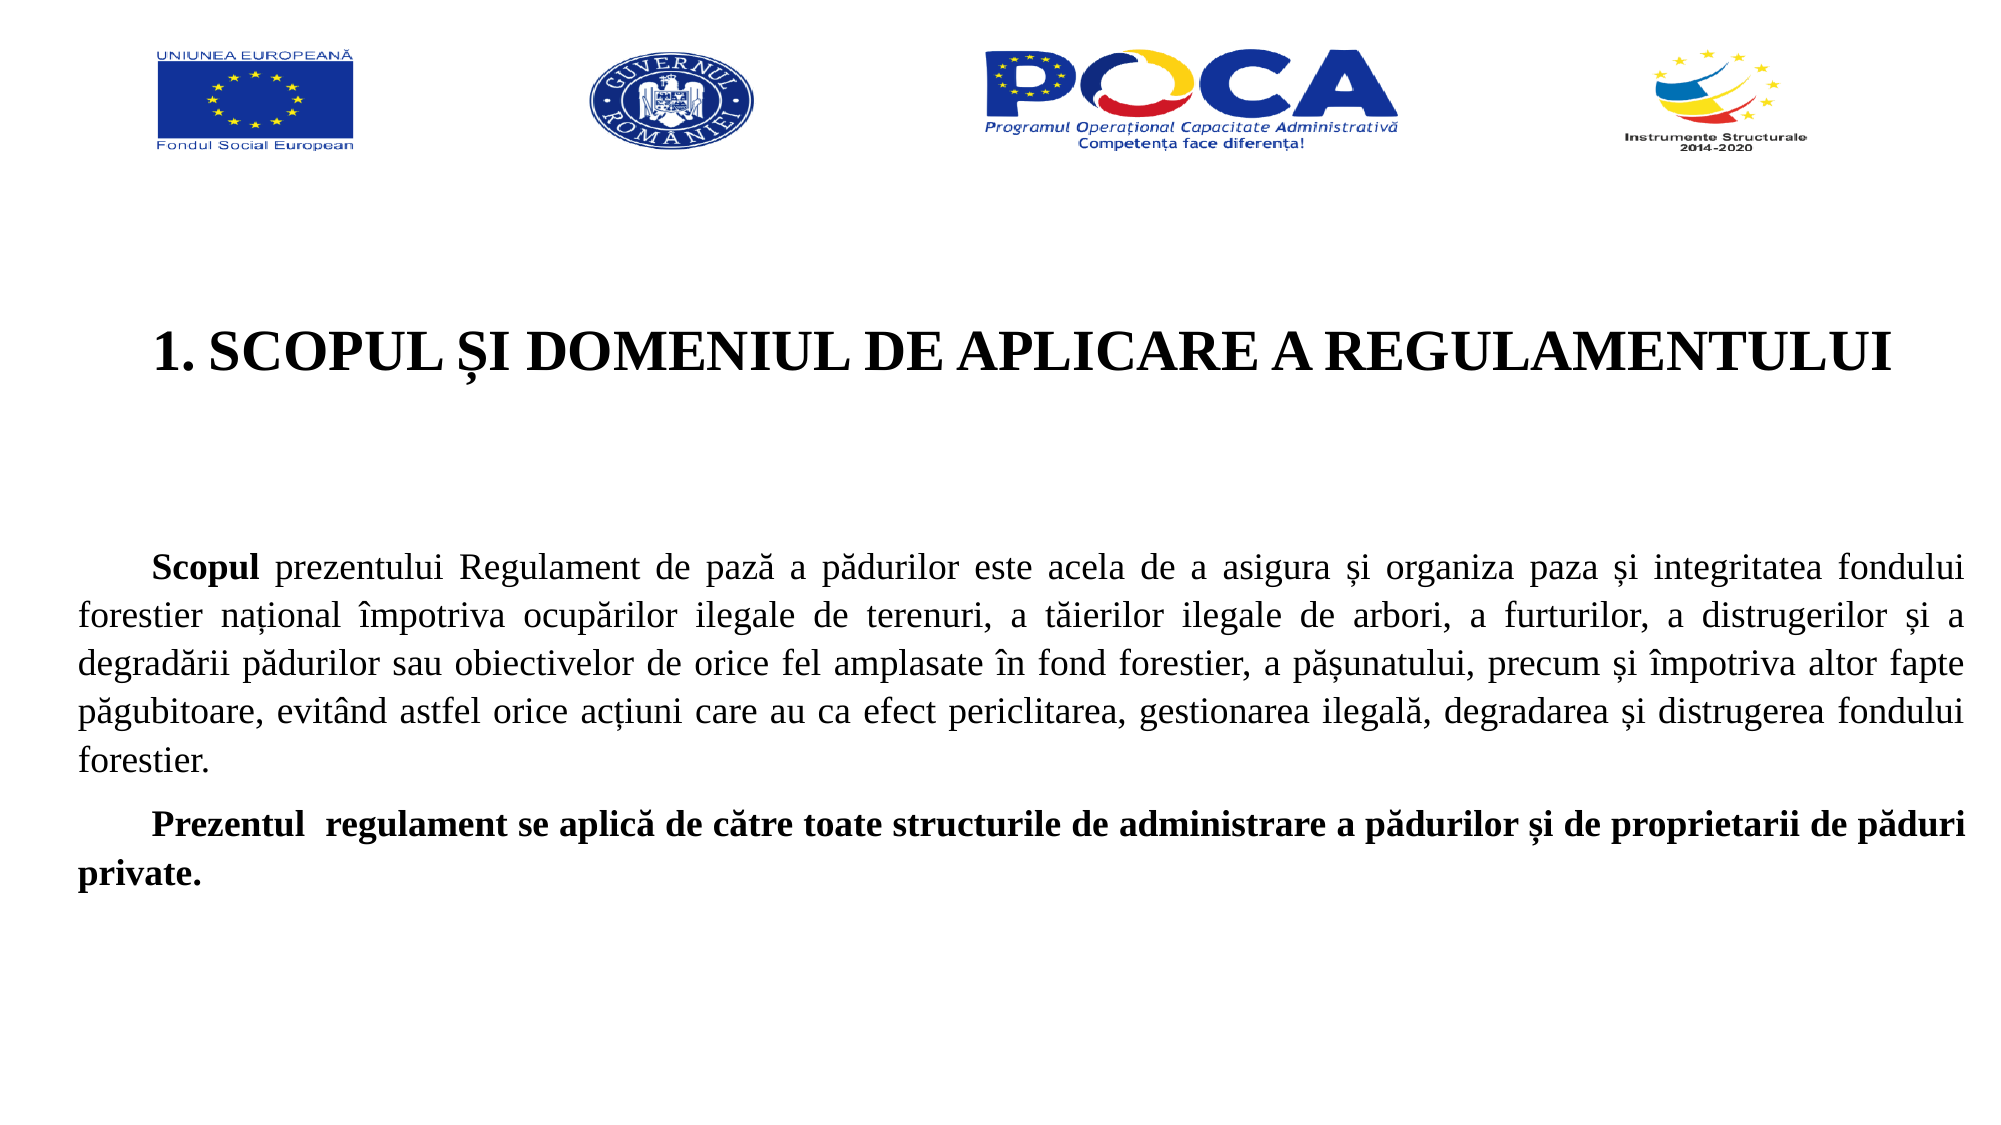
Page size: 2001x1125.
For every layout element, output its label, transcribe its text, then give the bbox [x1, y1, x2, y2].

text_box SCOPUL ȘI DOMENIUL DE APLICARE A REGULAMENTULUI Scopul prezentului Regulament de pază a pădurilor este acela de a asigura și organiza paza și integritatea fondului forestier național împotriva ocupărilor ilegale de terenuri, a tăierilor ilegale de arbori, a furturilor, a distrugerilor și a degradării pădurilor sau obiectivelor de orice fel amplasate în fond forestier, a pășunatului, precum și împotriva altor fapte păgubitoare, evitând astfel orice acțiuni care au ca efect periclitarea, gestionarea ilegală, degradarea și distrugerea fondului forestier. Prezentul regulament se aplică de către toate structurile de administrare a pădurilor și de proprietarii de păduri private. [63, 299, 1983, 900]
picture [67, 0, 1933, 200]
